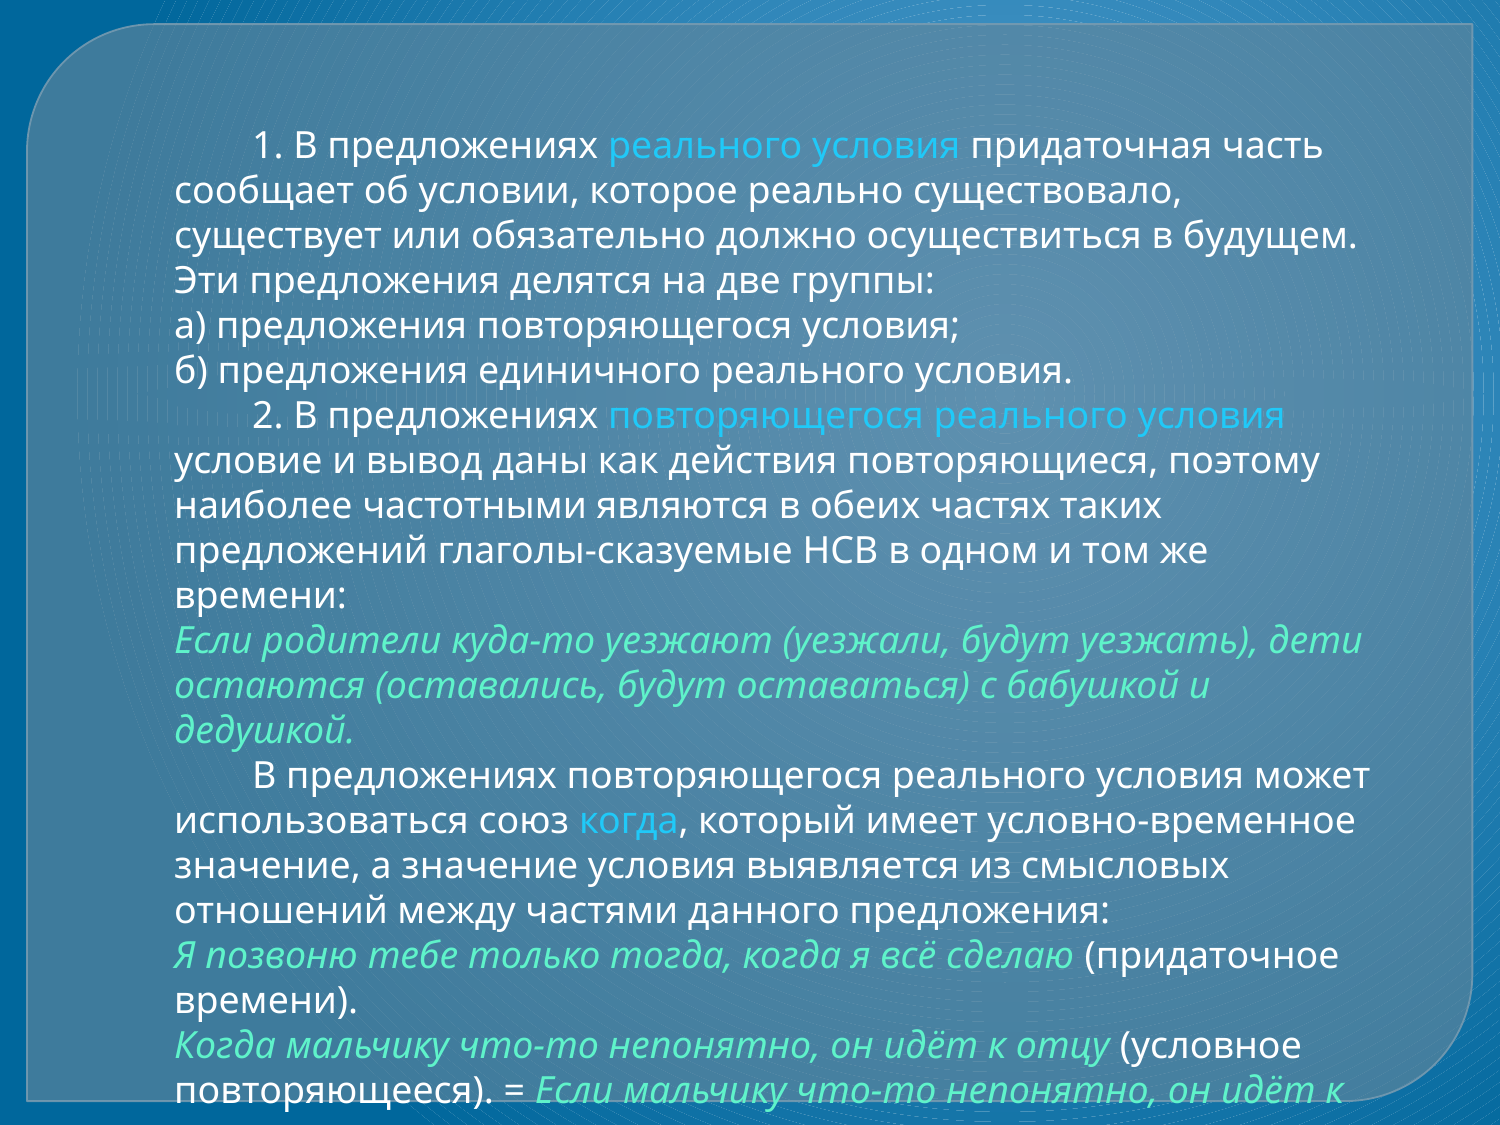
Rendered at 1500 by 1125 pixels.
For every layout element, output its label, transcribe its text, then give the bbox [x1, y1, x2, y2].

text_box 1. В предложениях реального условия придаточная часть сообщает об условии, которое реально существовало, существует или обязательно должно осуществиться в будущем. Эти предложения делятся на две группы: а) предложения повторяющегося условия; б) предложения единичного реального условия. 2. В предложениях повторяющегося реального условия условие и вывод даны как действия повторяющиеся, поэтому наиболее частотными являются в обеих частях таких предложений глаголы-сказуемые НСВ в одном и том же времени: Если родители куда-то уезжают (уезжали, будут уезжать), дети остаются (оставались, будут оставаться) с бабушкой и дедушкой. В предложениях повторяющегося реального условия может использоваться союз когда, который имеет условно-временное значение, а значение условия выявляется из смысловых отношений между частями данного предложения: Я позвоню тебе только тогда, когда я всё сделаю (придаточное времени). Когда мальчику что-то непонятно, он идёт к отцу (условное повторяющееся). = Если мальчику что-то непонятно, он идёт к отцу. [159, 113, 1388, 1125]
